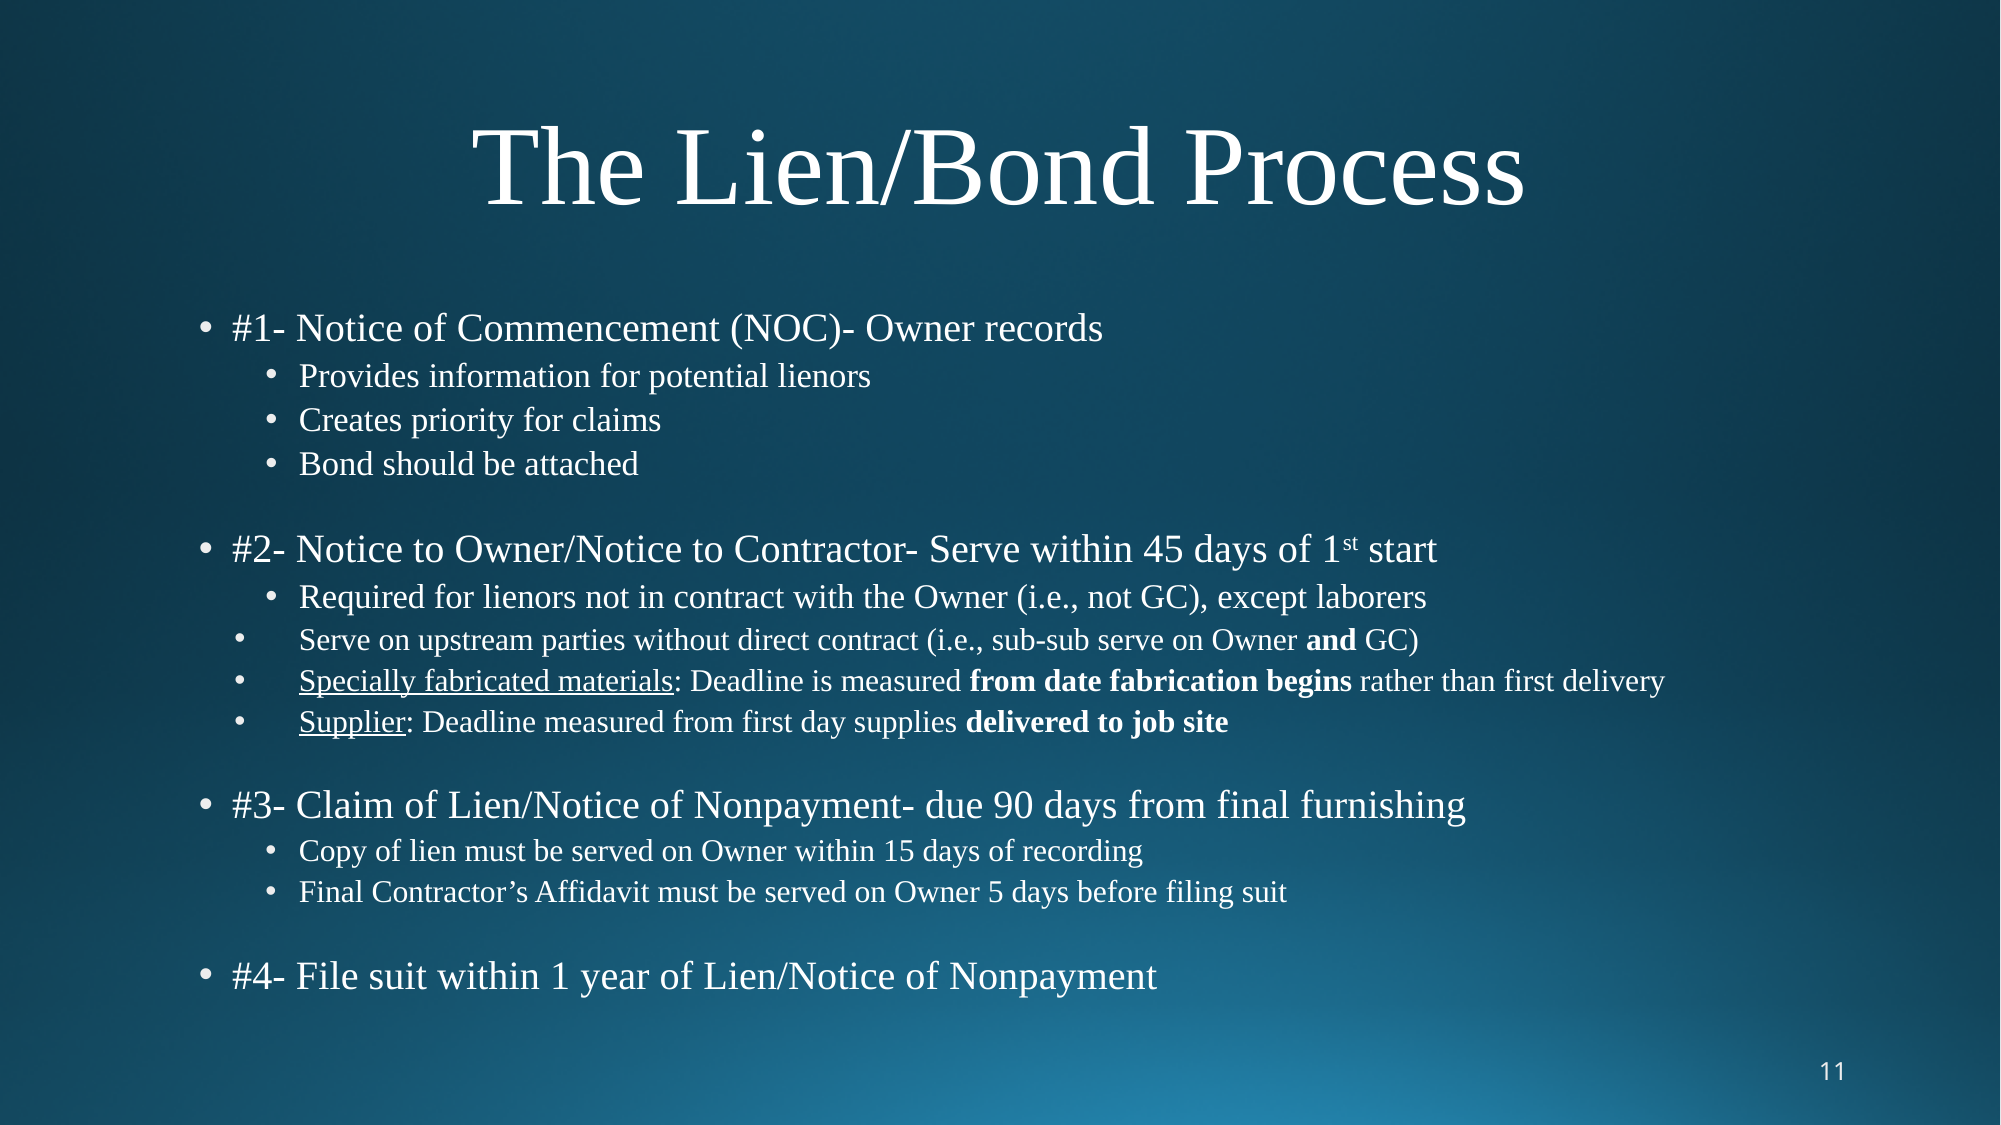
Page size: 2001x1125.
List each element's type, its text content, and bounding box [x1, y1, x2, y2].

slide_number 11 [1412, 1042, 1863, 1103]
title The Lien/Bond Process [137, 59, 1863, 278]
list #1- Notice of Commencement (NOC)- Owner records Provides information for potential lienors Creates priority for claims Bond should be attached #2- Notice to Owner/Notice to Contractor- Serve within 45 days of 1st start Required for lienors not in contract with the Owner (i.e., not GC), except laborers Serve on upstream parties without direct contract (i.e., sub-sub serve on Owner and GC) Specially fabricated materials: Deadline is measured from date fabrication begins rather than first delivery Supplier: Deadline measured from first day supplies delivered to job site #3- Claim of Lien/Notice of Nonpayment- due 90 days from final furnishing Copy of lien must be served on Owner within 15 days of recording Final Contractor’s Affidavit must be served on Owner 5 days before filing suit #4- File suit within 1 year of Lien/Notice of Nonpayment [183, 299, 1863, 1014]
picture [0, 0, 2001, 1125]
